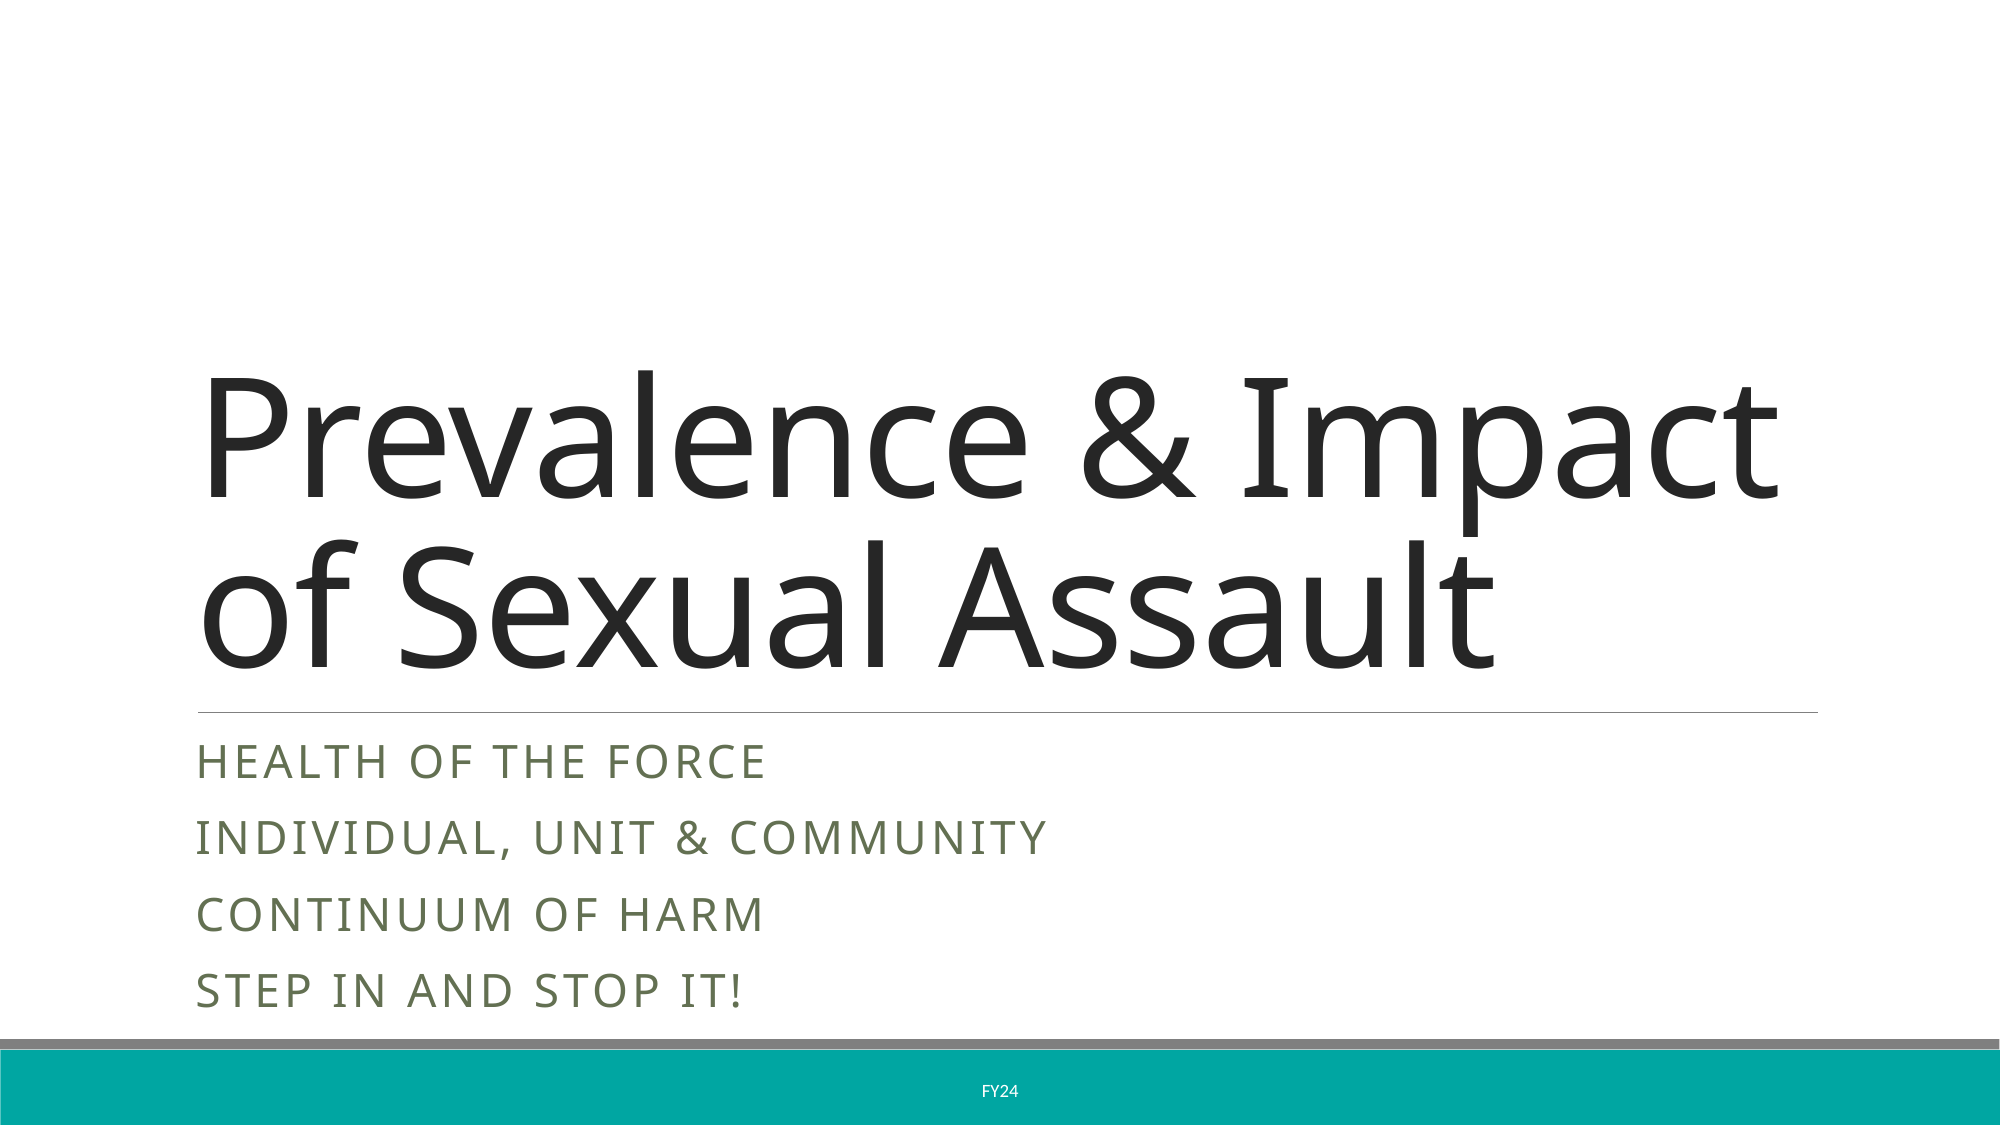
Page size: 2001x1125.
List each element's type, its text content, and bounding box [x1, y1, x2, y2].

subtitle Health of the force Individual, unit & community Continuum of harm Step in and stop it! [180, 730, 1831, 1027]
text_box FY24 [604, 1059, 1396, 1120]
title Prevalence & Impact of Sexual Assault [180, 124, 1830, 710]
